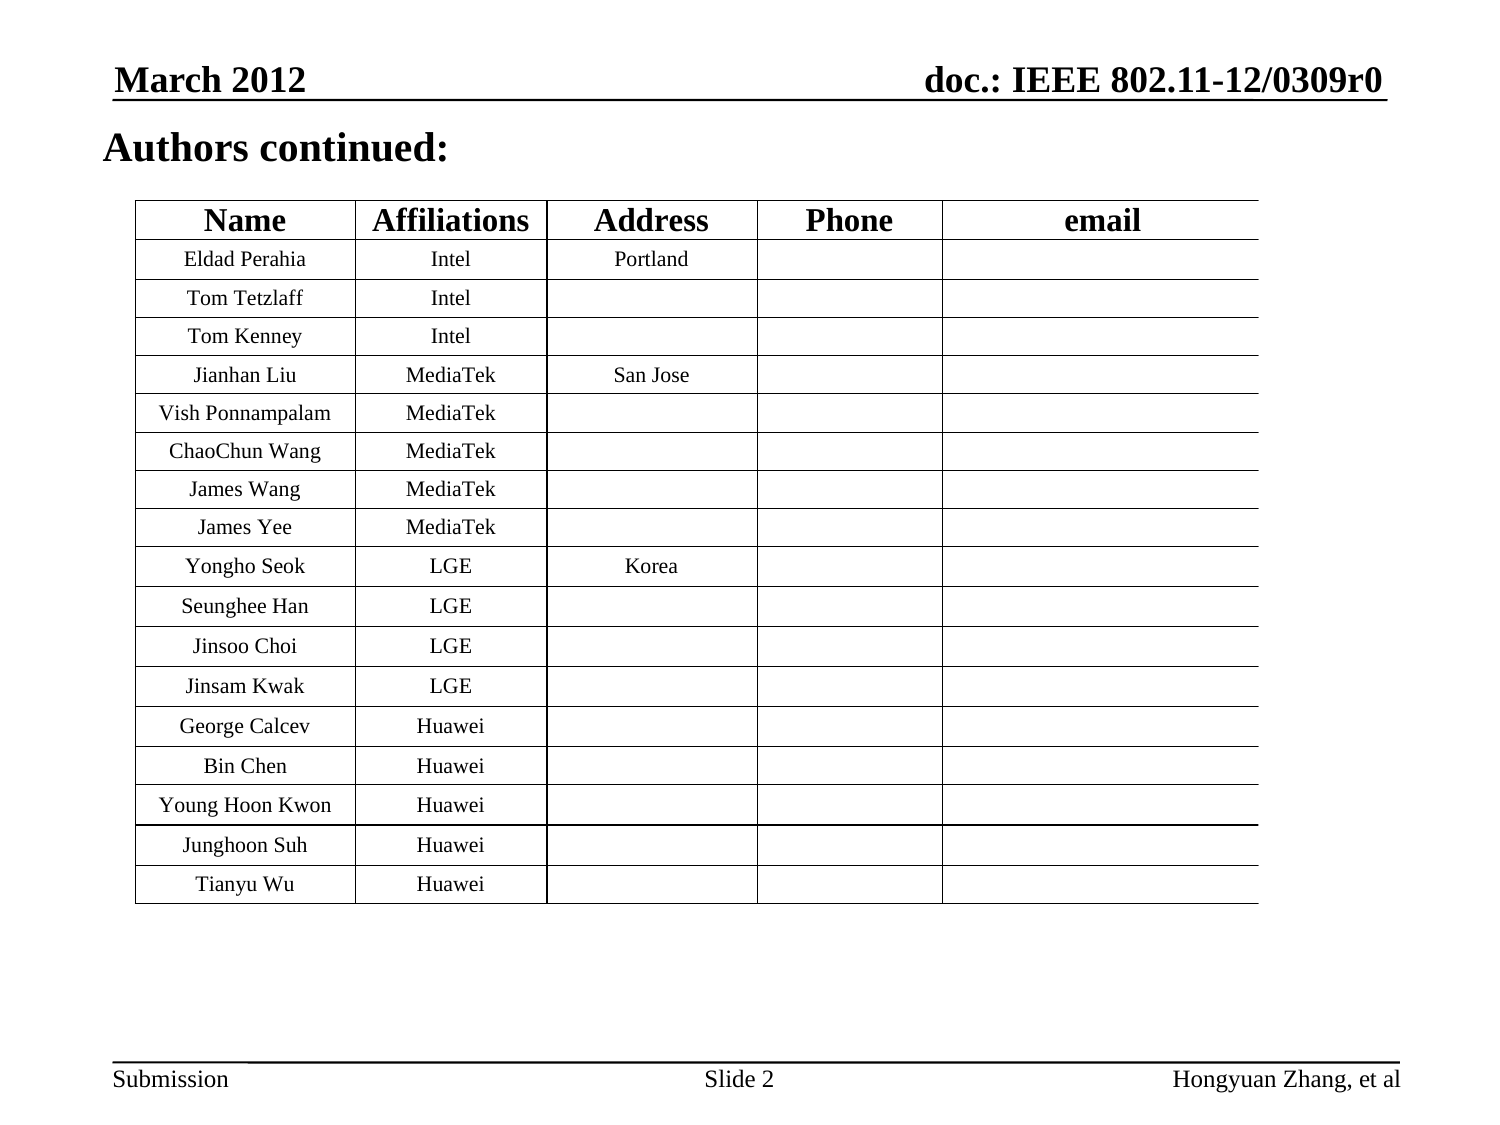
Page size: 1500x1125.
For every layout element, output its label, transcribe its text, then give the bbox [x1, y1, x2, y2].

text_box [124, 199, 1259, 1017]
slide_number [114, 54, 309, 101]
text_box Authors continued: [87, 112, 675, 175]
footer Hongyuan Zhang, et al [1169, 1062, 1402, 1093]
text_box Slide 2 [704, 1062, 775, 1093]
